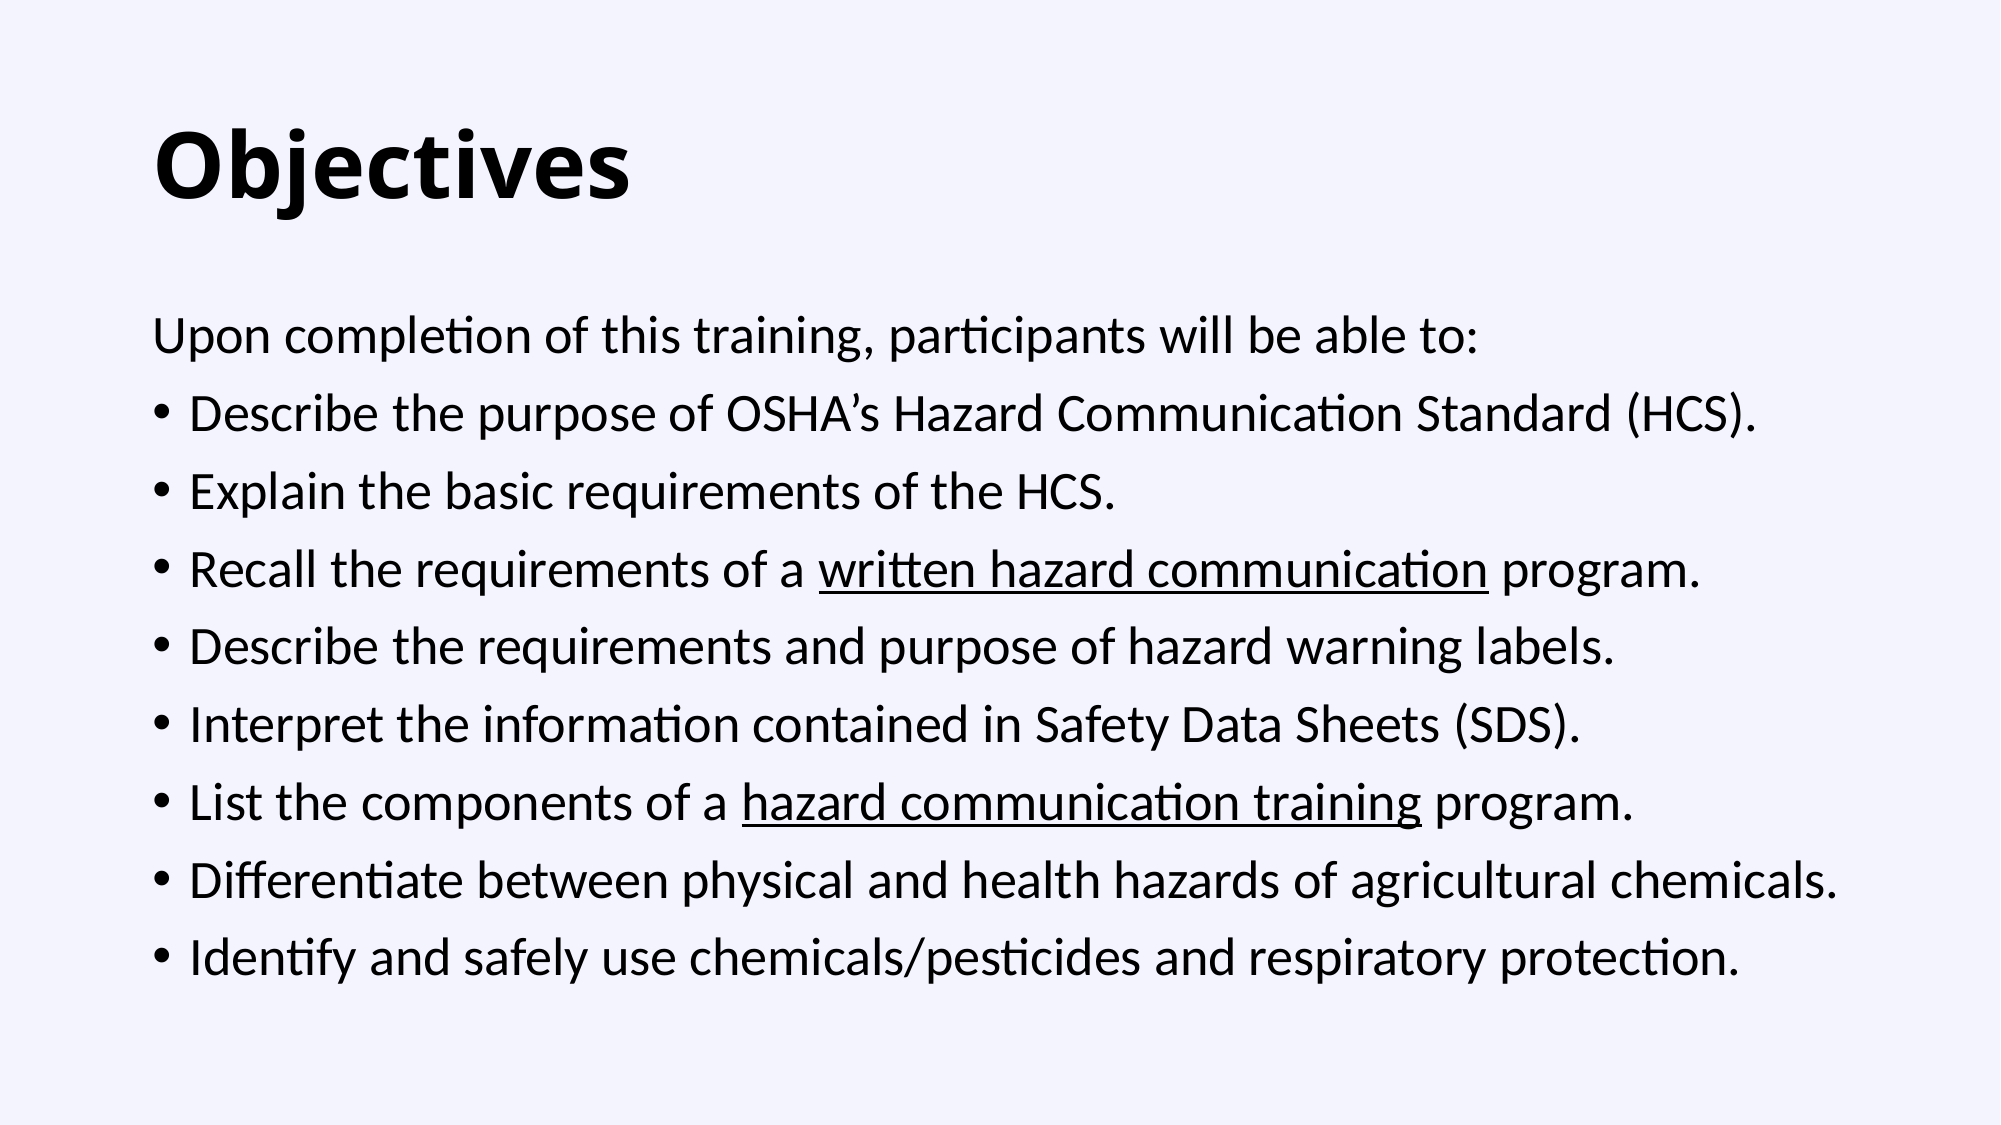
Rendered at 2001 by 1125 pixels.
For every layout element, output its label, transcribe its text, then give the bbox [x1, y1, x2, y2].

list Upon completion of this training, participants will be able to: Describe the purpose of OSHA’s Hazard Communication Standard (HCS). Explain the basic requirements of the HCS. Recall the requirements of a written hazard communication program. Describe the requirements and purpose of hazard warning labels. Interpret the information contained in Safety Data Sheets (SDS). List the components of a hazard communication training program. Differentiate between physical and health hazards of agricultural chemicals. Identify and safely use chemicals/pesticides and respiratory protection. [137, 299, 1863, 1014]
title Objectives [137, 59, 1863, 278]
